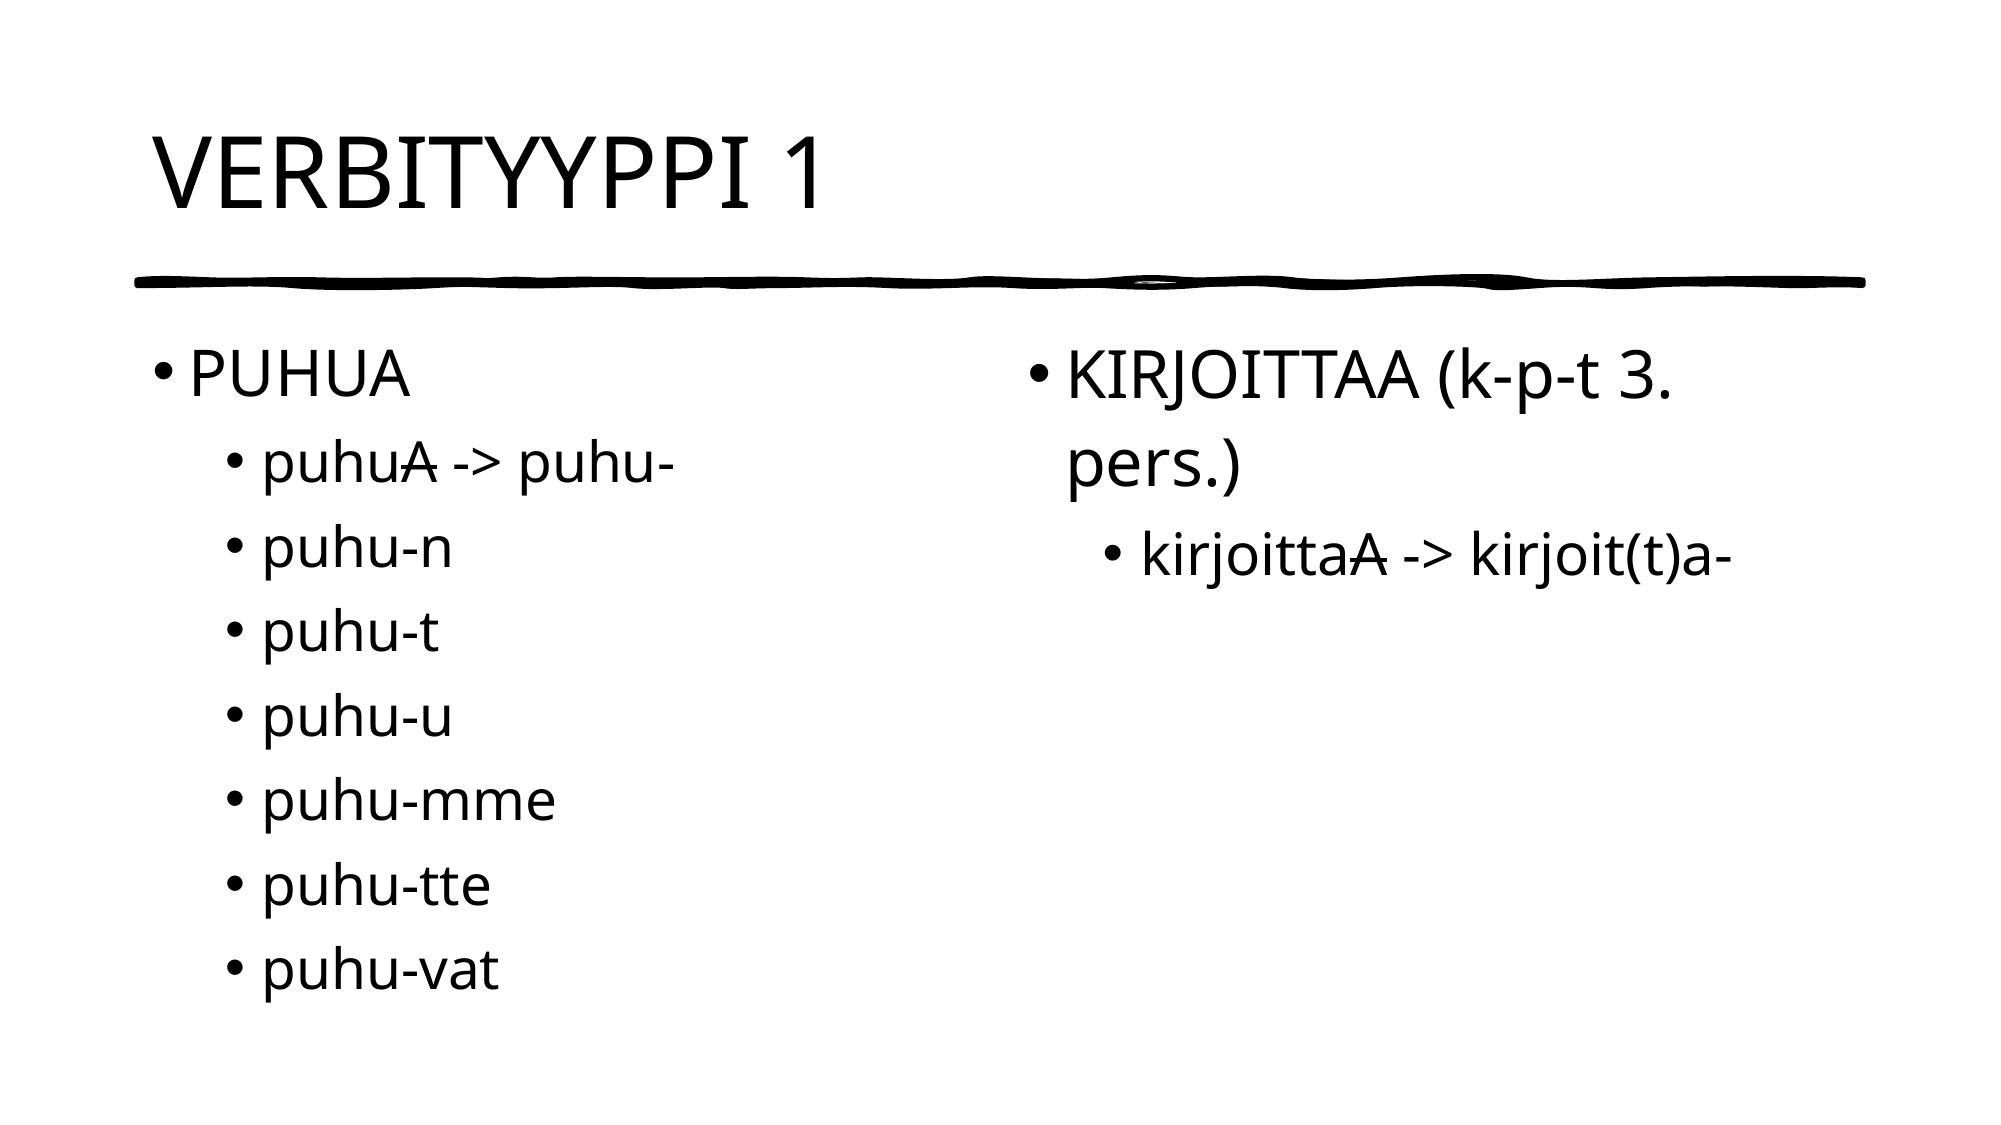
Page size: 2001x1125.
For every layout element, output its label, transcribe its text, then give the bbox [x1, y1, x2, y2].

title VERBITYYPPI 1 [137, 59, 1863, 278]
list PUHUA puhuA -> puhu- puhu-n puhu-t puhu-u puhu-mme puhu-tte puhu-vat [137, 316, 988, 1014]
list KIRJOITTAA (k-p-t 3. pers.) kirjoittaA -> kirjoit(t)a- [1012, 316, 1863, 1014]
